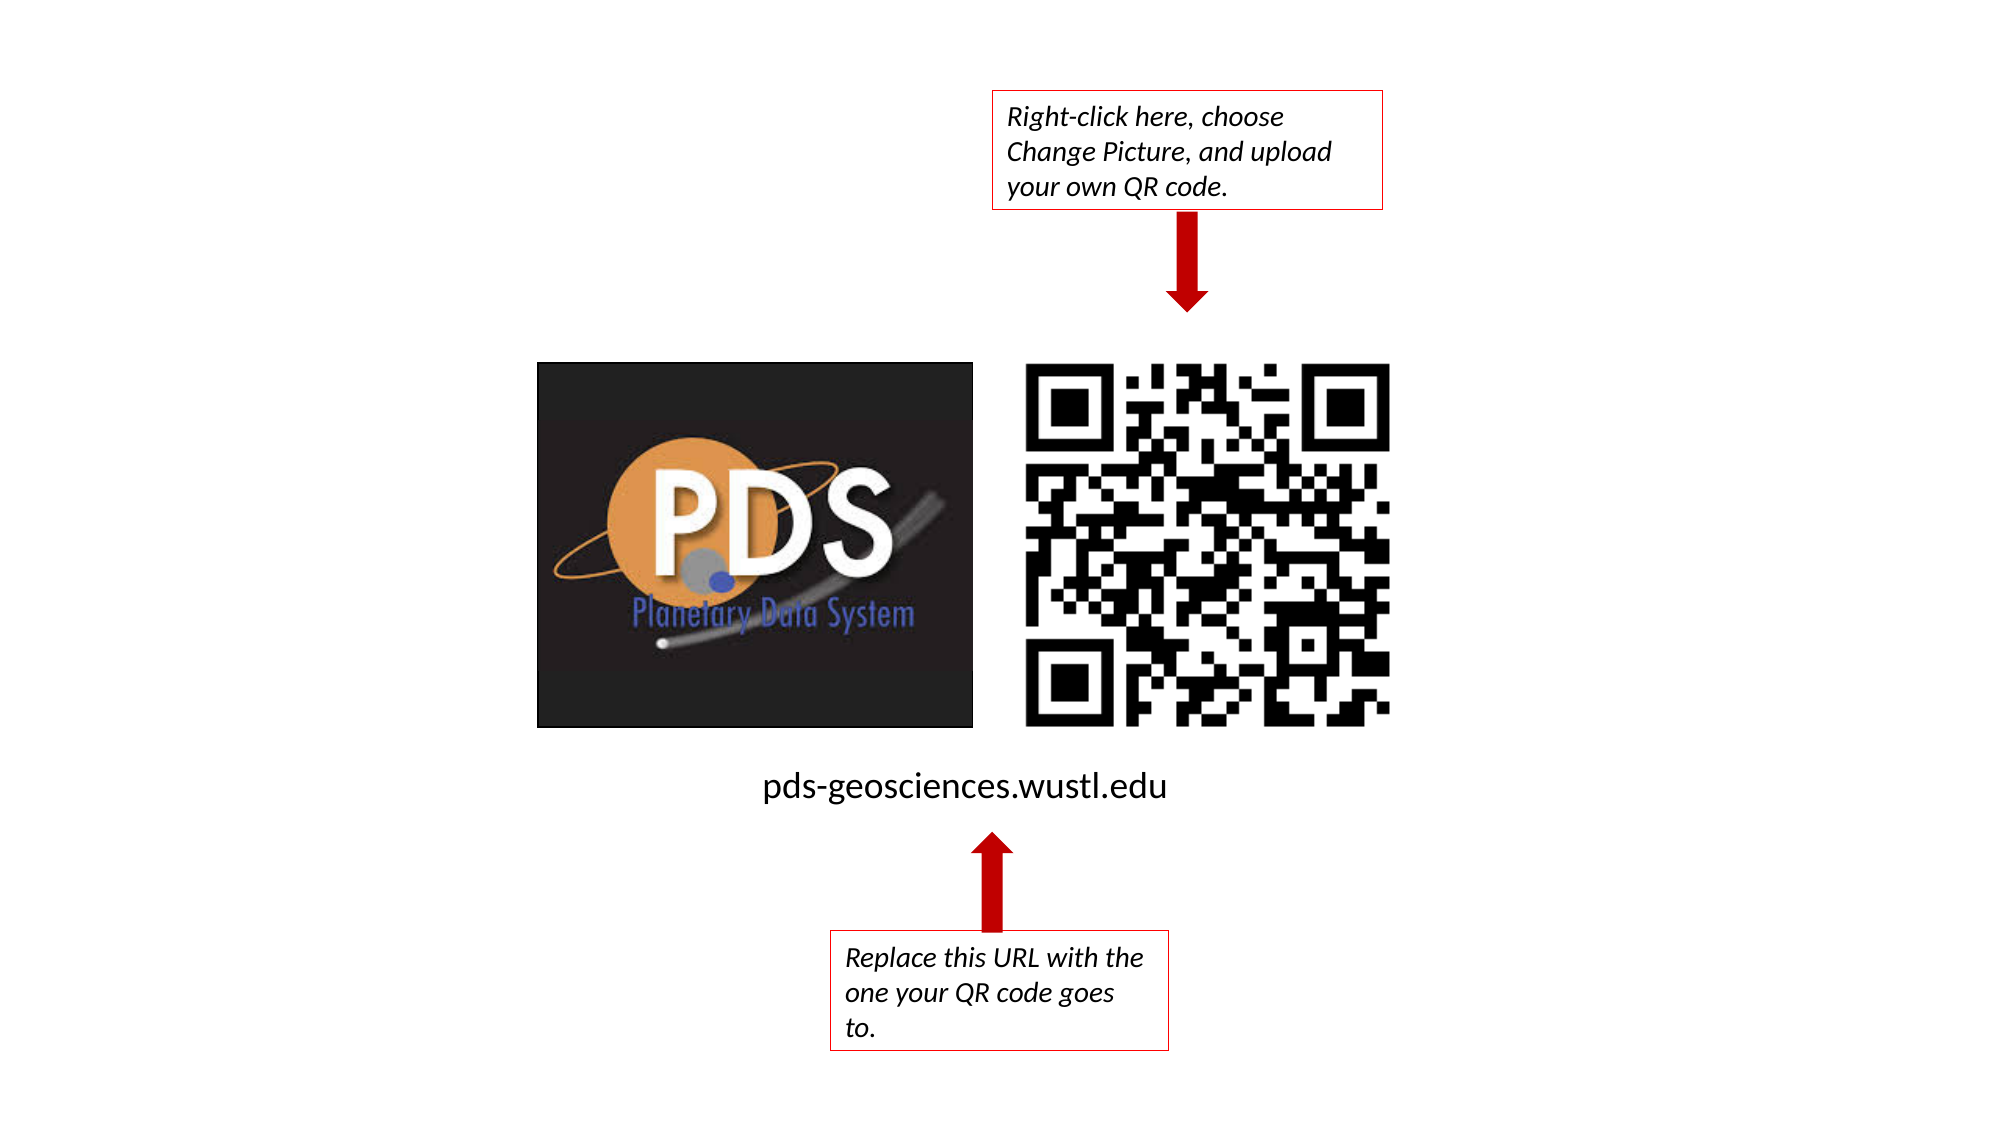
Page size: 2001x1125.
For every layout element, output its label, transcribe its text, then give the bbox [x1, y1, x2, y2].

text_box Right-click here, choose Change Picture, and upload your own QR code. [992, 90, 1383, 210]
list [973, 311, 1442, 780]
text_box [537, 362, 973, 728]
text_box pds-geosciences.wustl.edu [538, 753, 1393, 814]
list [538, 420, 973, 671]
text_box [970, 831, 1014, 933]
text_box Replace this URL with the one your QR code goes to. [830, 930, 1169, 1051]
text_box [1165, 211, 1209, 311]
